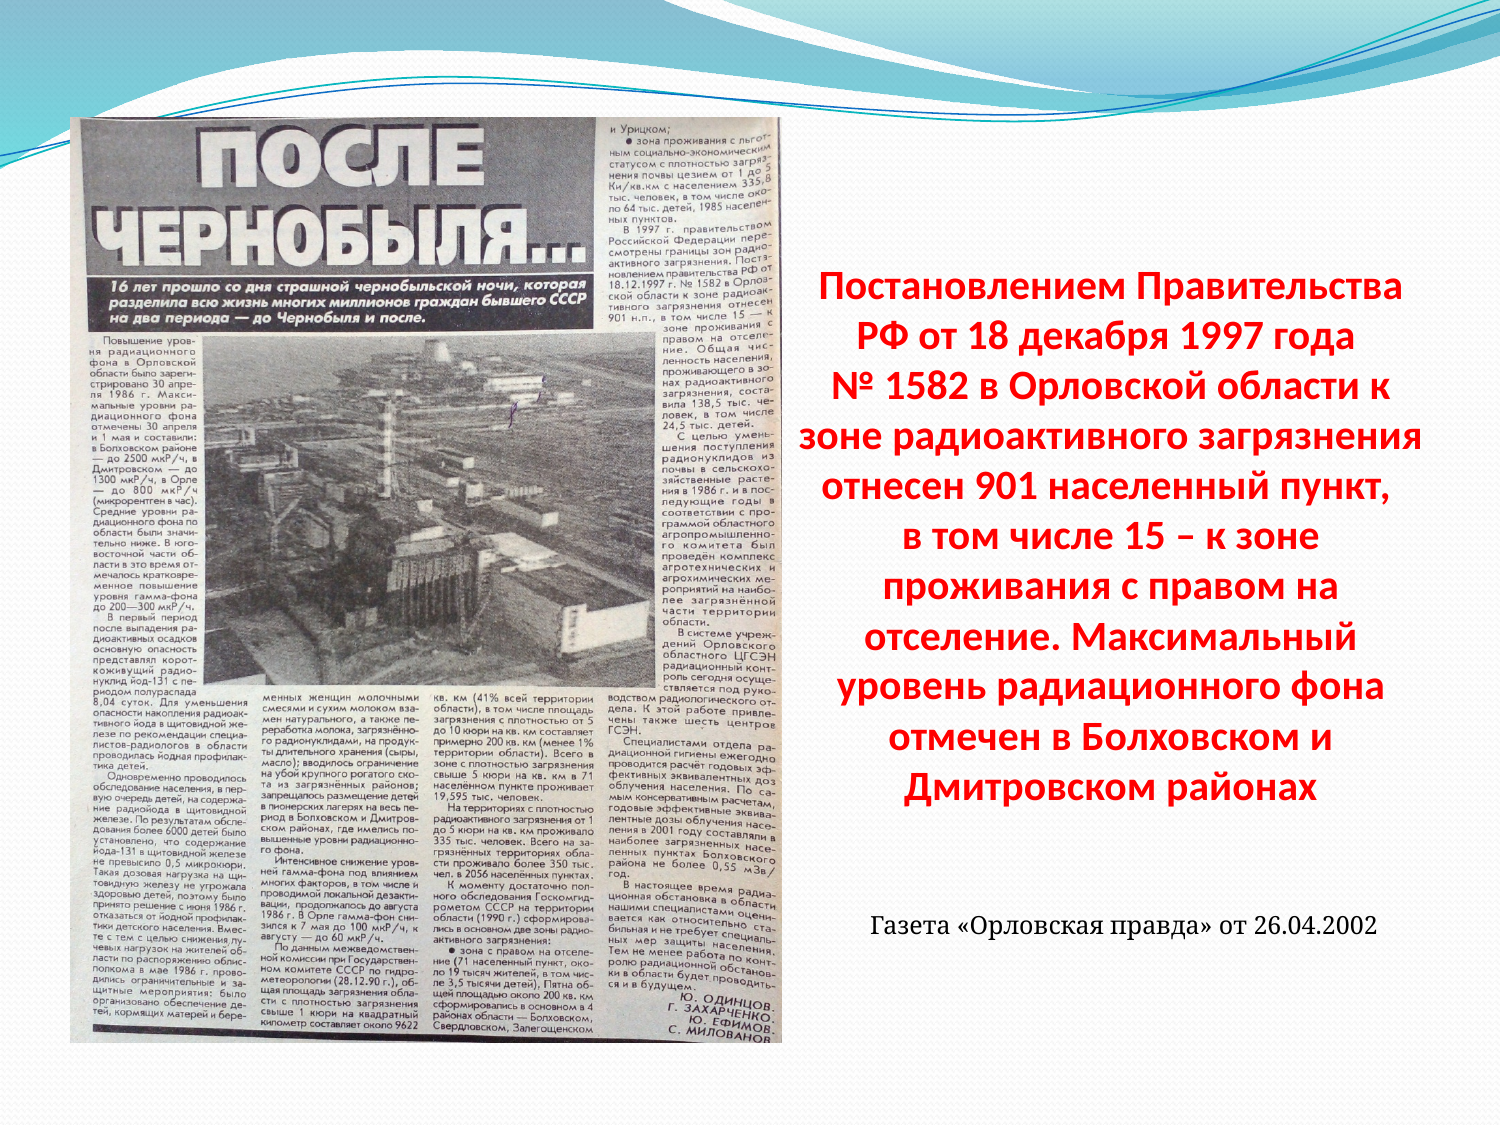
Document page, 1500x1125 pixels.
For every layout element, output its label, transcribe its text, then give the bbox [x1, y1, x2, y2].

title Постановлением Правительства РФ от 18 декабря 1997 года № 1582 в Орловской области к зоне радиоактивного загрязнения отнесен 901 населенный пункт, в том числе 15 – к зоне проживания с правом на отселение. Максимальный уровень радиационного фона отмечен в Болховском и Дмитровском районах [796, 115, 1425, 809]
text_box Газета «Орловская правда» от 26.04.2002 [855, 902, 1430, 948]
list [70, 116, 783, 1044]
